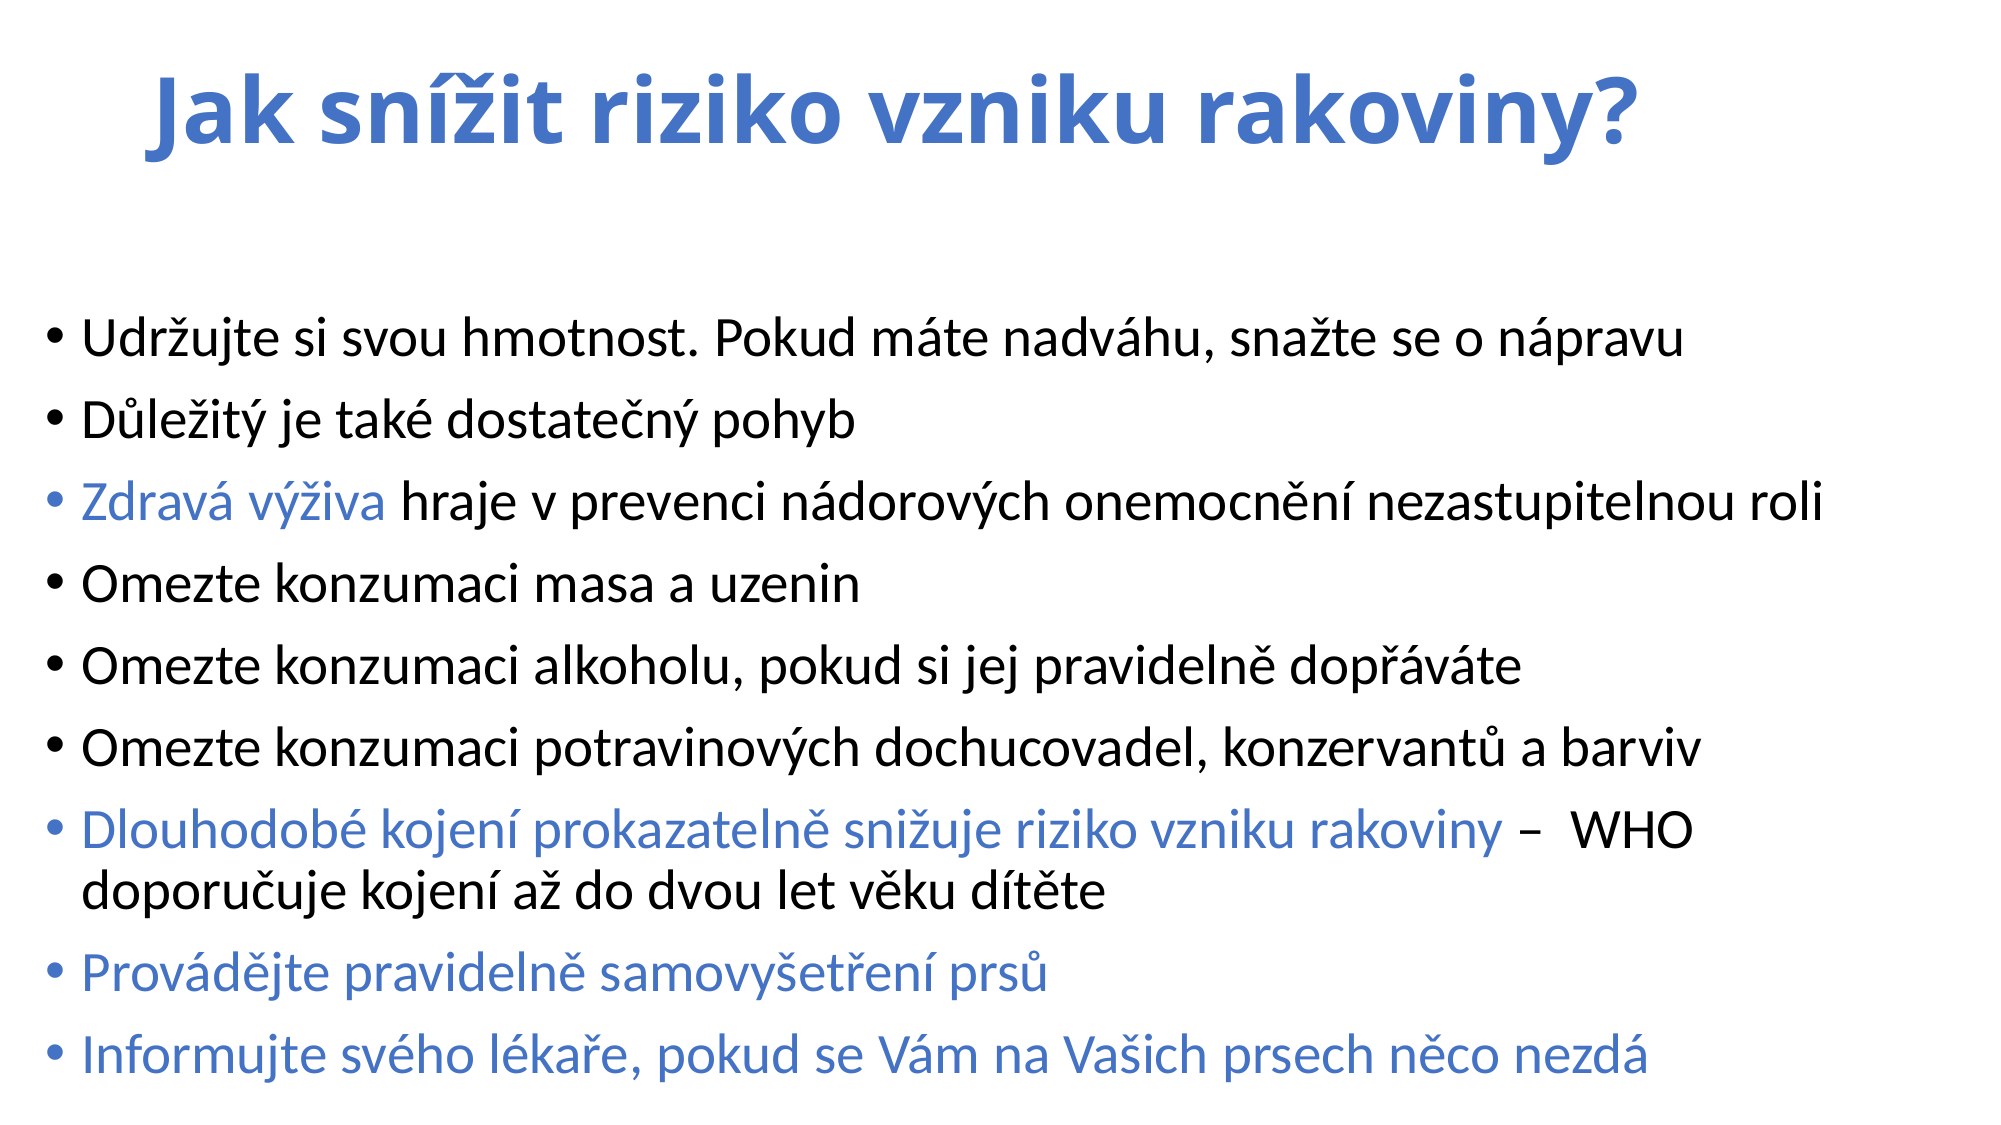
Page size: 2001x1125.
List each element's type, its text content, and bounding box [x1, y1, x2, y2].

list Udržujte si svou hmotnost. Pokud máte nadváhu, snažte se o nápravu Důležitý je také dostatečný pohyb Zdravá výživa hraje v prevenci nádorových onemocnění nezastupitelnou roli Omezte konzumaci masa a uzenin Omezte konzumaci alkoholu, pokud si jej pravidelně dopřáváte Omezte konzumaci potravinových dochucovadel, konzervantů a barviv Dlouhodobé kojení prokazatelně snižuje riziko vzniku rakoviny – WHO doporučuje kojení až do dvou let věku dítěte Provádějte pravidelně samovyšetření prsů Informujte svého lékaře, pokud se Vám na Vašich prsech něco nezdá [30, 299, 1863, 1109]
title Jak snížit riziko vzniku rakoviny? [137, 59, 1863, 278]
